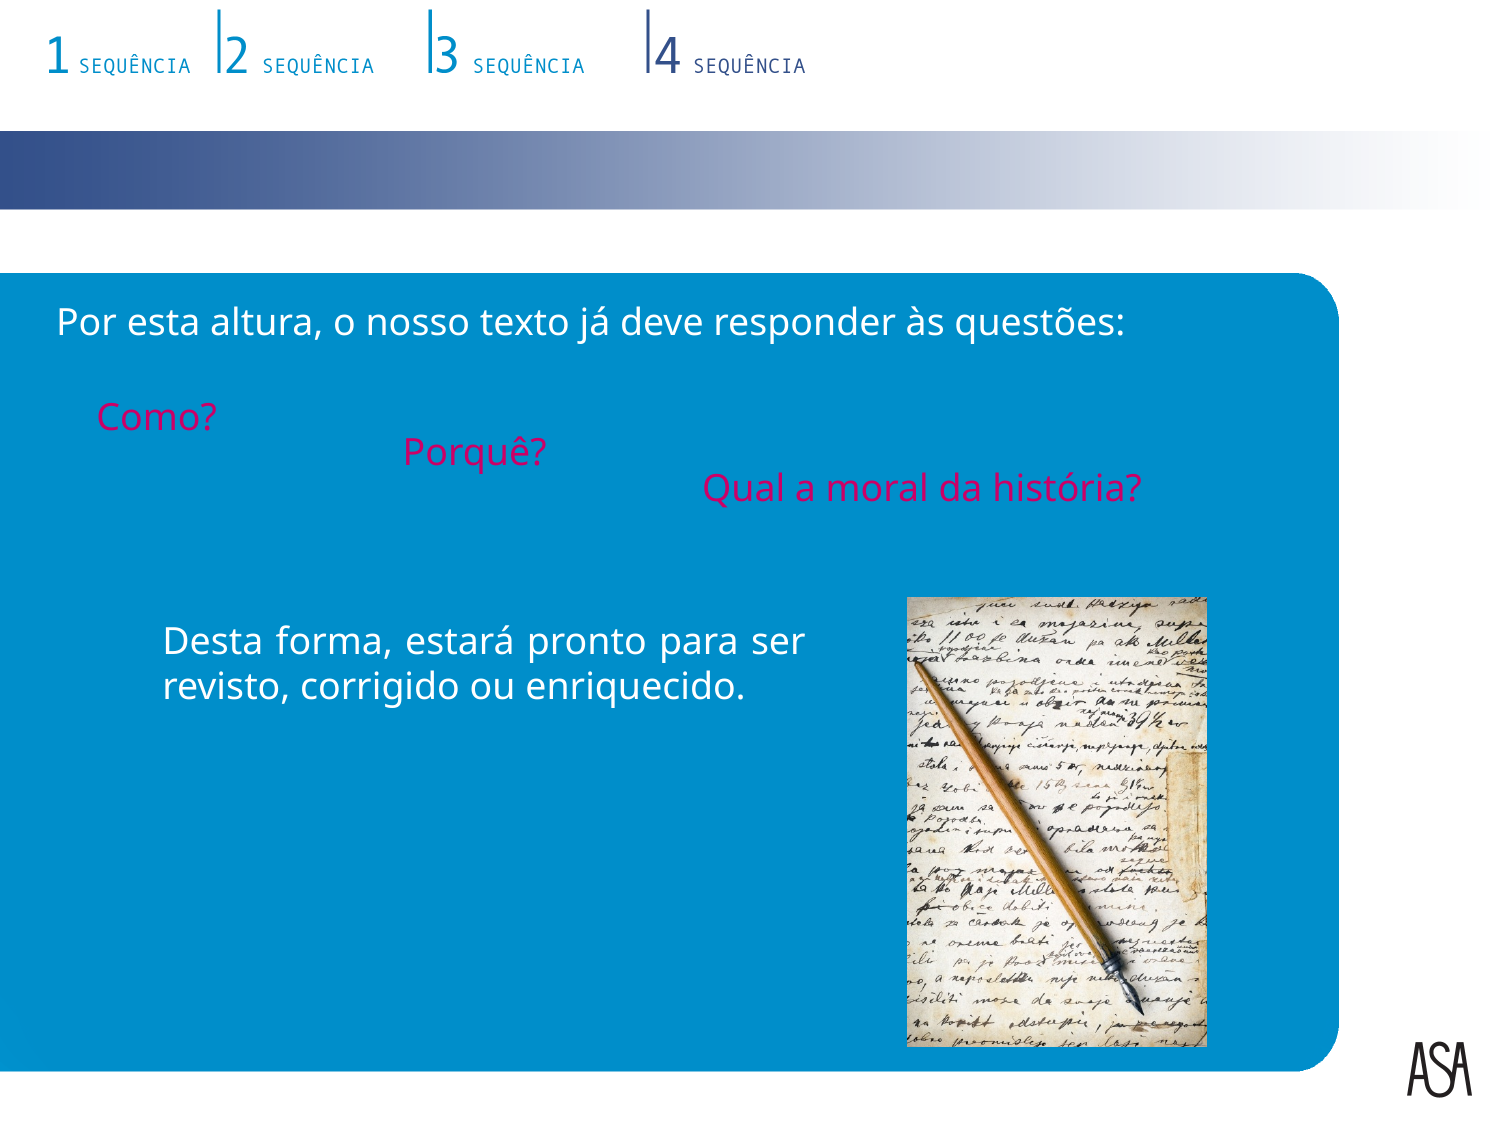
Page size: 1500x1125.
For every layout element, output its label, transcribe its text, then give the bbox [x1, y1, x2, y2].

text_box Qual a moral da história? [687, 456, 1158, 516]
text_box Desta forma, estará pronto para ser revisto, corrigido ou enriquecido. [147, 609, 821, 715]
picture [908, 598, 1206, 1046]
picture [0, 0, 1500, 1125]
text_box Porquê? [387, 420, 562, 481]
text_box Como? [81, 385, 232, 445]
text_box Por esta altura, o nosso texto já deve responder às questões: [41, 290, 1294, 351]
